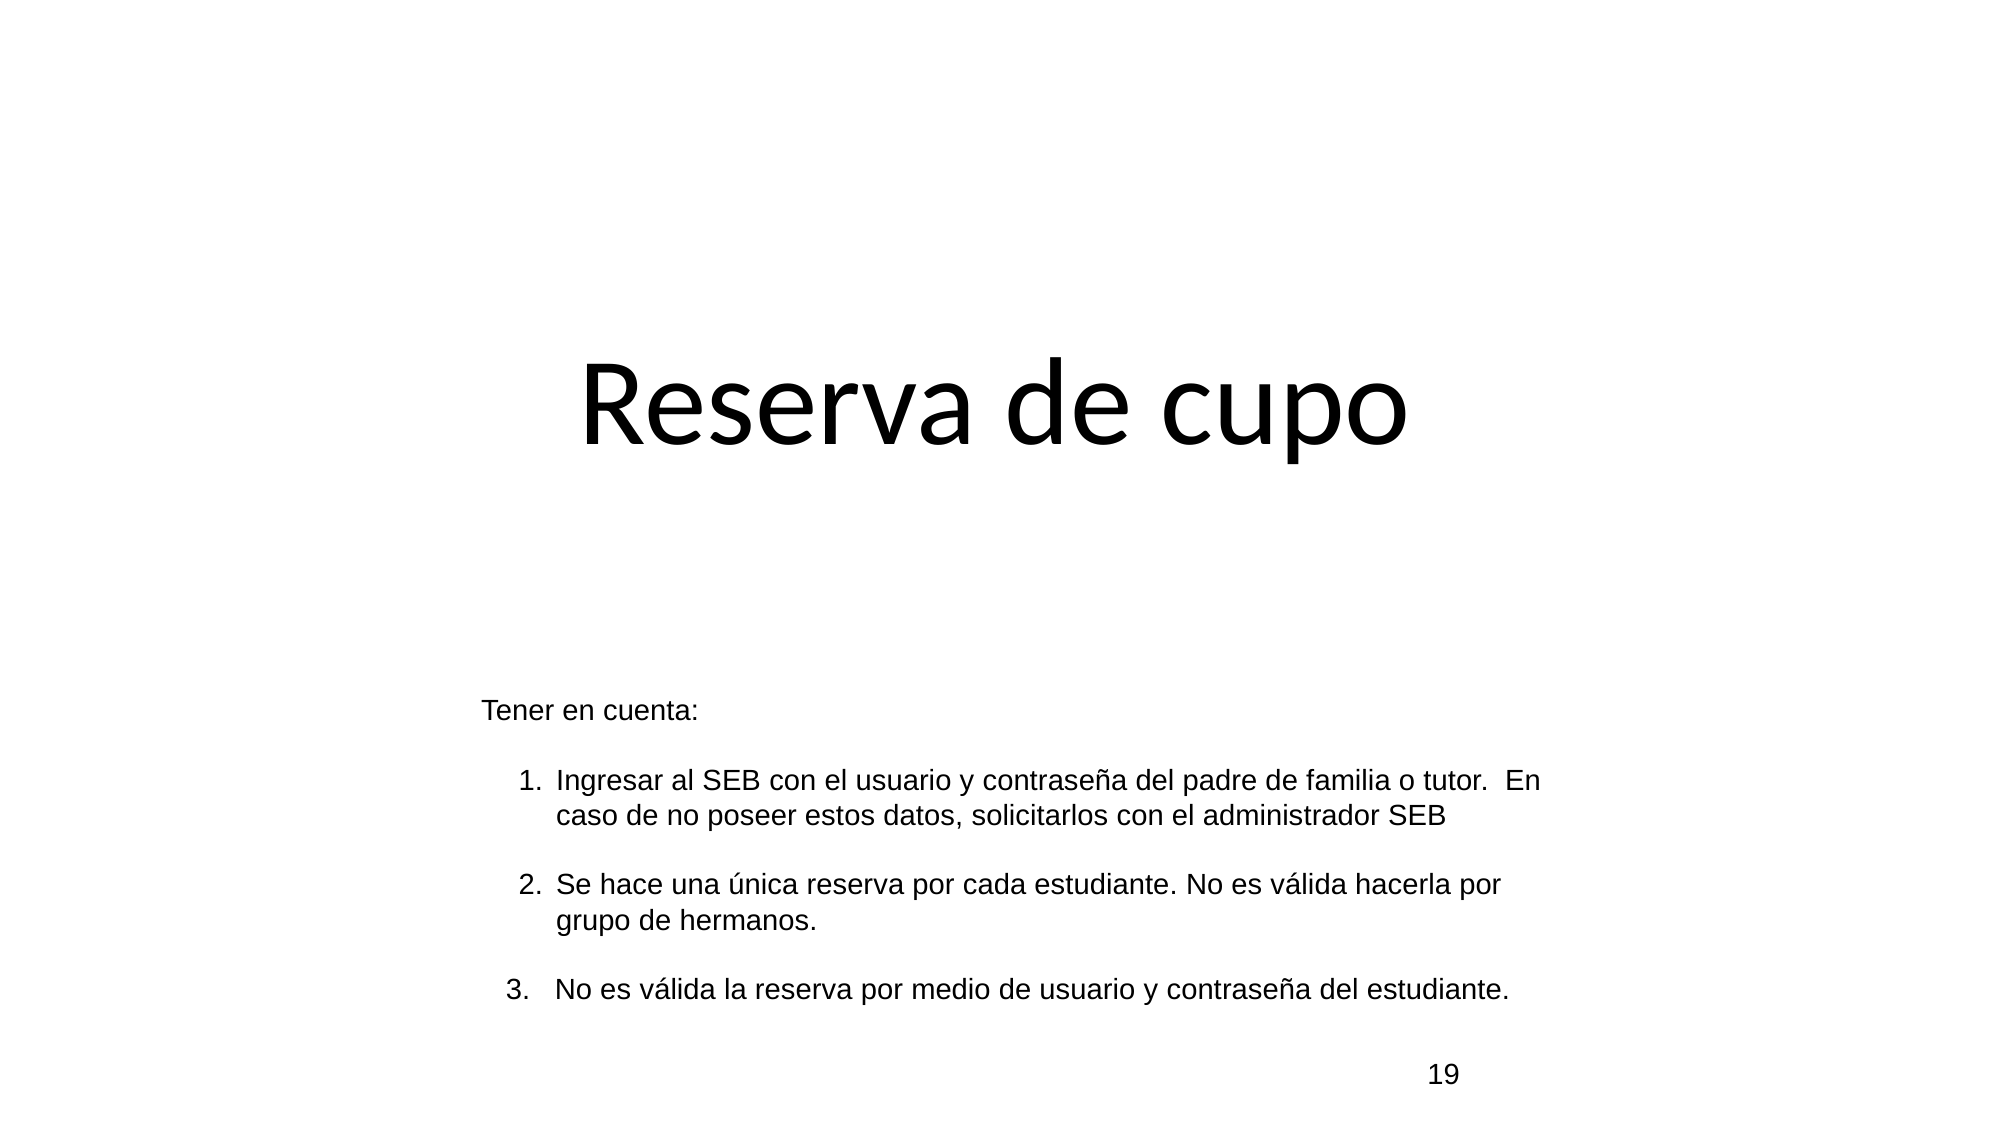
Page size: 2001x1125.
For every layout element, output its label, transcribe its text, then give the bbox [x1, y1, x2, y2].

text_box Tener en cuenta: Ingresar al SEB con el usuario y contraseña del padre de familia o tutor. En caso de no poseer estos datos, solicitarlos con el administrador SEB Se hace una única reserva por cada estudiante. No es válida hacerla por grupo de hermanos. 3. No es válida la reserva por medio de usuario y contraseña del estudiante. [466, 676, 1567, 1043]
title Reserva de cupo [563, 326, 1437, 487]
slide_number 19 [1412, 1042, 1863, 1103]
